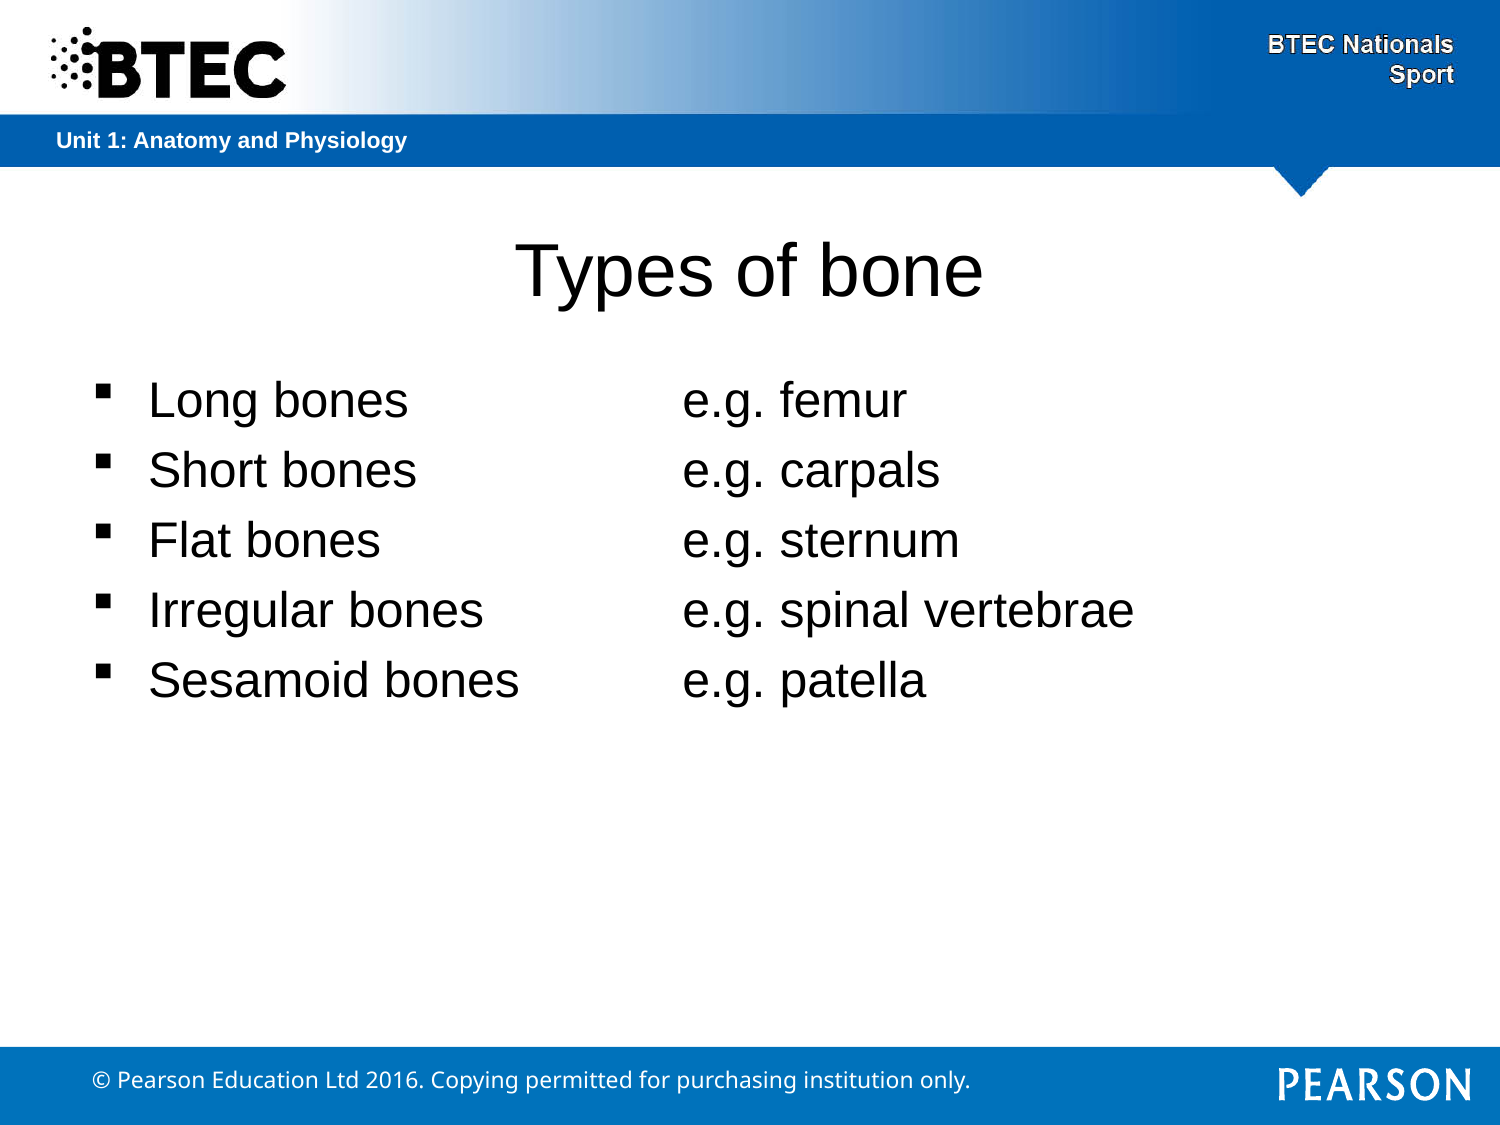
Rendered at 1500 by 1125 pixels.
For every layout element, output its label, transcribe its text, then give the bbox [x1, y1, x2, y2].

title Types of bone [75, 196, 1425, 338]
picture [0, 0, 1500, 238]
list Long bones Short bones Flat bones Irregular bones Sesamoid bones [76, 360, 667, 997]
list e.g. femur e.g. carpals e.g. sternum e.g. spinal vertebrae e.g. patella [667, 360, 1500, 1021]
footer © Pearson Education Ltd 2016. Copying permitted for purchasing institution only. [76, 1058, 1211, 1106]
